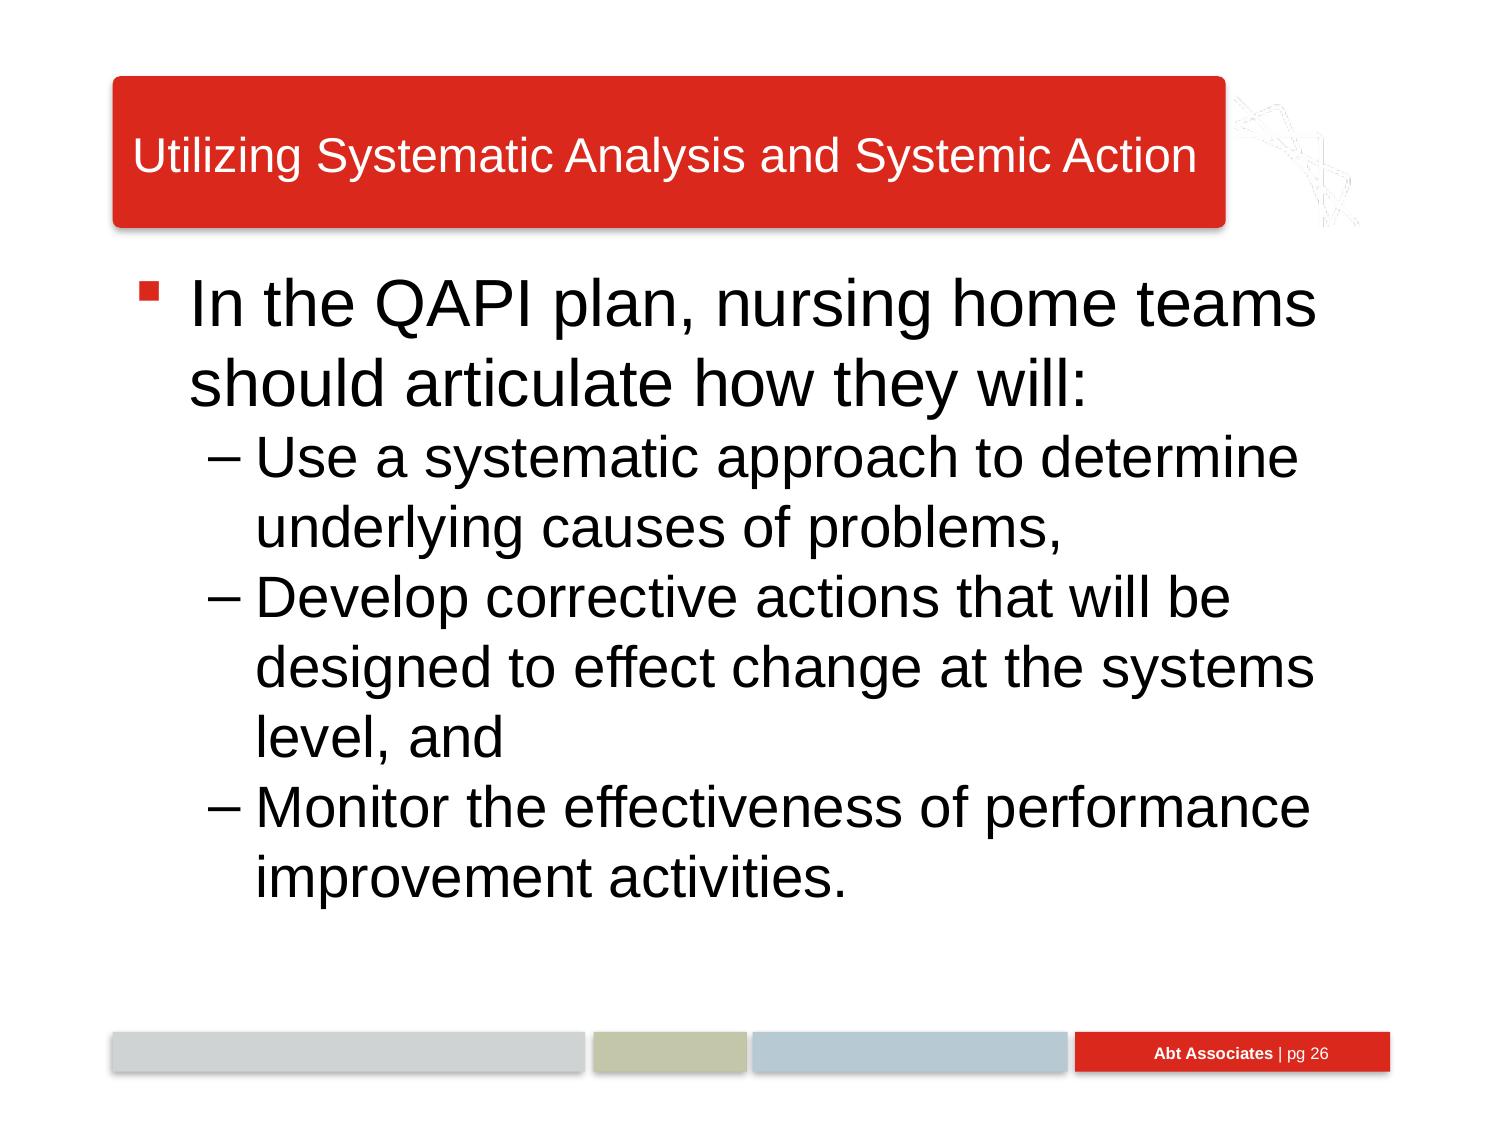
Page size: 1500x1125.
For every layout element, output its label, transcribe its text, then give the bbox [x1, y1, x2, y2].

list In the QAPI plan, nursing home teams should articulate how they will: Use a systematic approach to determine underlying causes of problems, Develop corrective actions that will be designed to effect change at the systems level, and Monitor the effectiveness of performance improvement activities. [118, 252, 1386, 1007]
title Utilizing Systematic Analysis and Systemic Action [116, 77, 1224, 229]
picture [1234, 77, 1385, 227]
